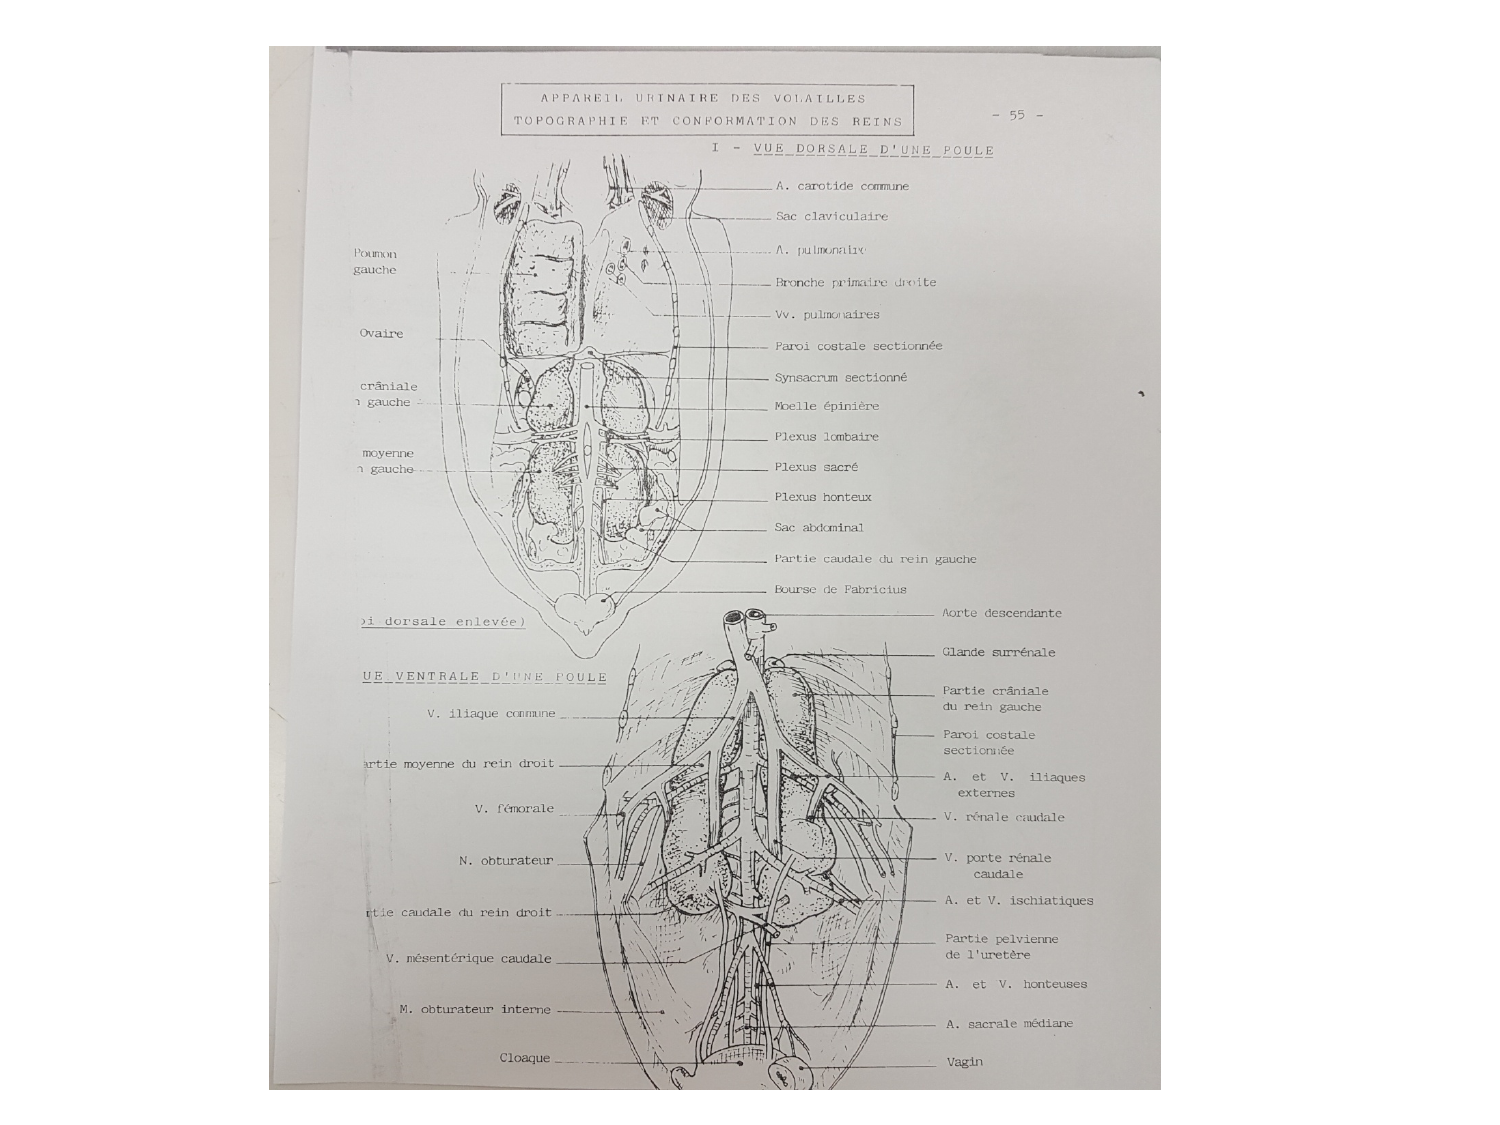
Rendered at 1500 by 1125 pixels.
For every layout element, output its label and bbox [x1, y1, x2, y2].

list [269, 46, 1161, 1091]
